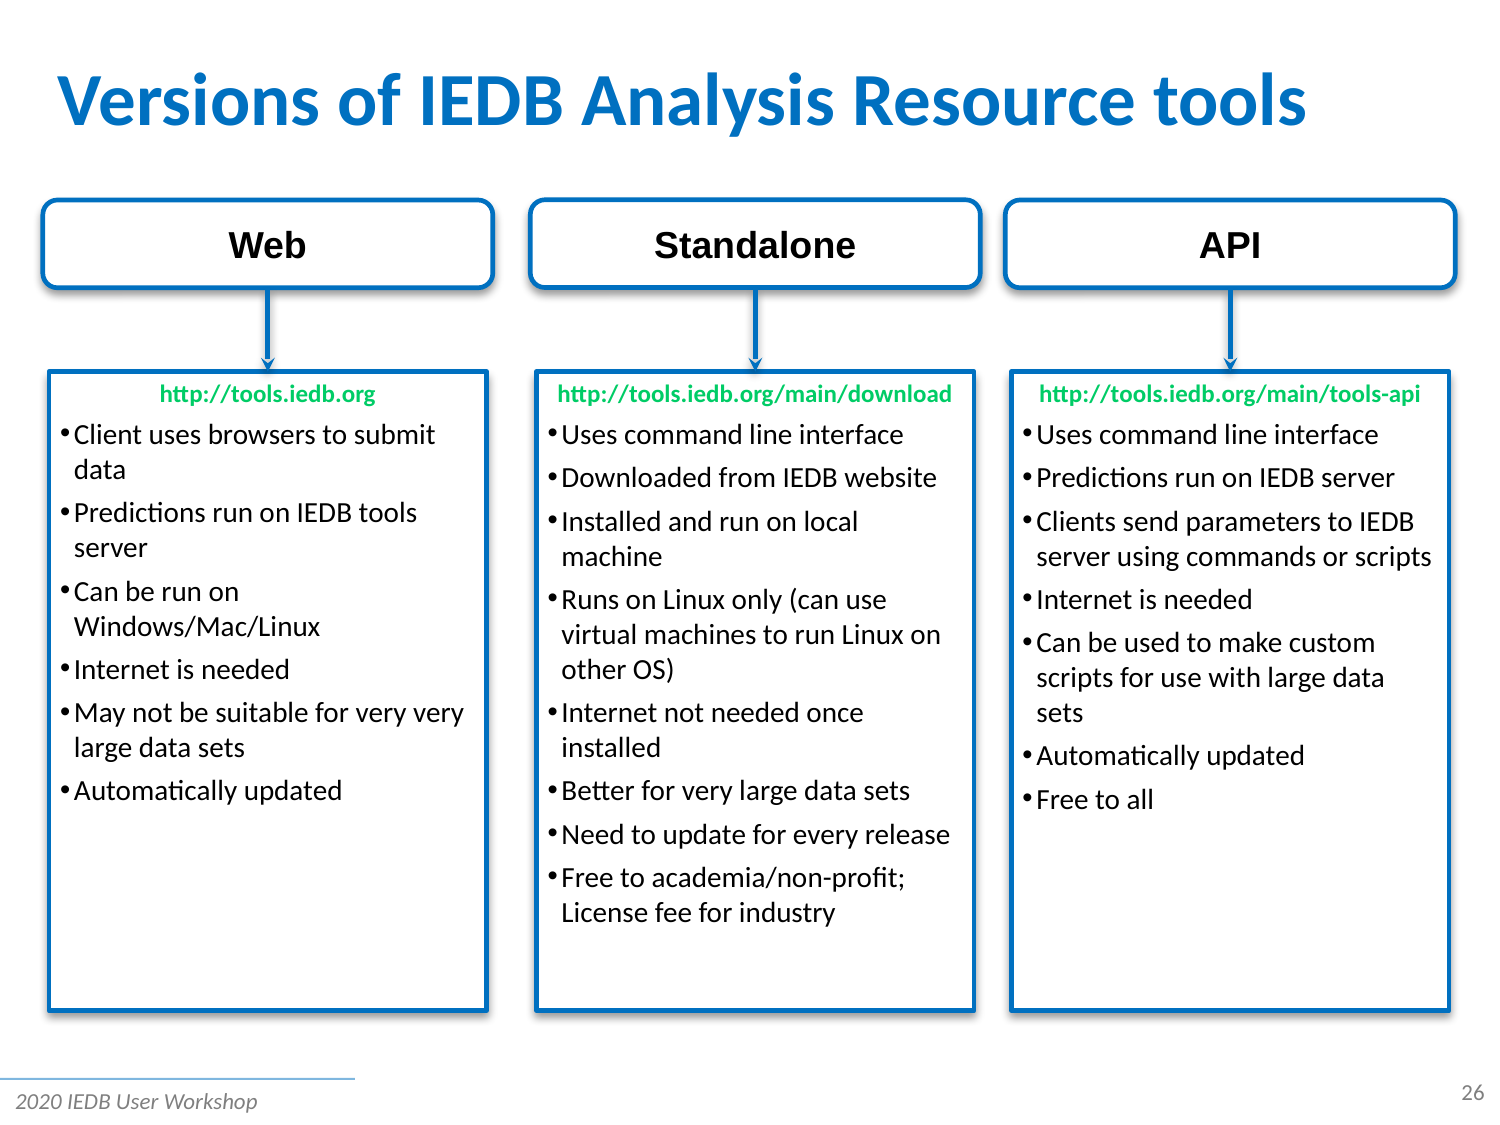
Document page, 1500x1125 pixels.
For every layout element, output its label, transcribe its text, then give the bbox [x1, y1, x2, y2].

text_box Standalone [530, 199, 981, 288]
text_box http://tools.iedb.org/main/download Uses command line interface Downloaded from IEDB website Installed and run on local machine Runs on Linux only (can use virtual machines to run Linux on other OS) Internet not needed once installed Better for very large data sets Need to update for every release Free to academia/non-profit; License fee for industry [536, 371, 974, 1011]
text_box API [1005, 199, 1456, 288]
footer 2020 IEDB User Workshop [0, 1078, 355, 1121]
text_box http://tools.iedb.org Client uses browsers to submit data Predictions run on IEDB tools server Can be run on Windows/Mac/Linux Internet is needed May not be suitable for very very large data sets Automatically updated [49, 371, 487, 1011]
text_box http://tools.iedb.org/main/tools-api Uses command line interface Predictions run on IEDB server Clients send parameters to IEDB server using commands or scripts Internet is needed Can be used to make custom scripts for use with large data sets Automatically updated Free to all [1011, 371, 1449, 1011]
text_box Web [42, 199, 493, 288]
slide_number 26 [1162, 1070, 1500, 1112]
title Versions of IEDB Analysis Resource tools [42, 28, 1455, 174]
